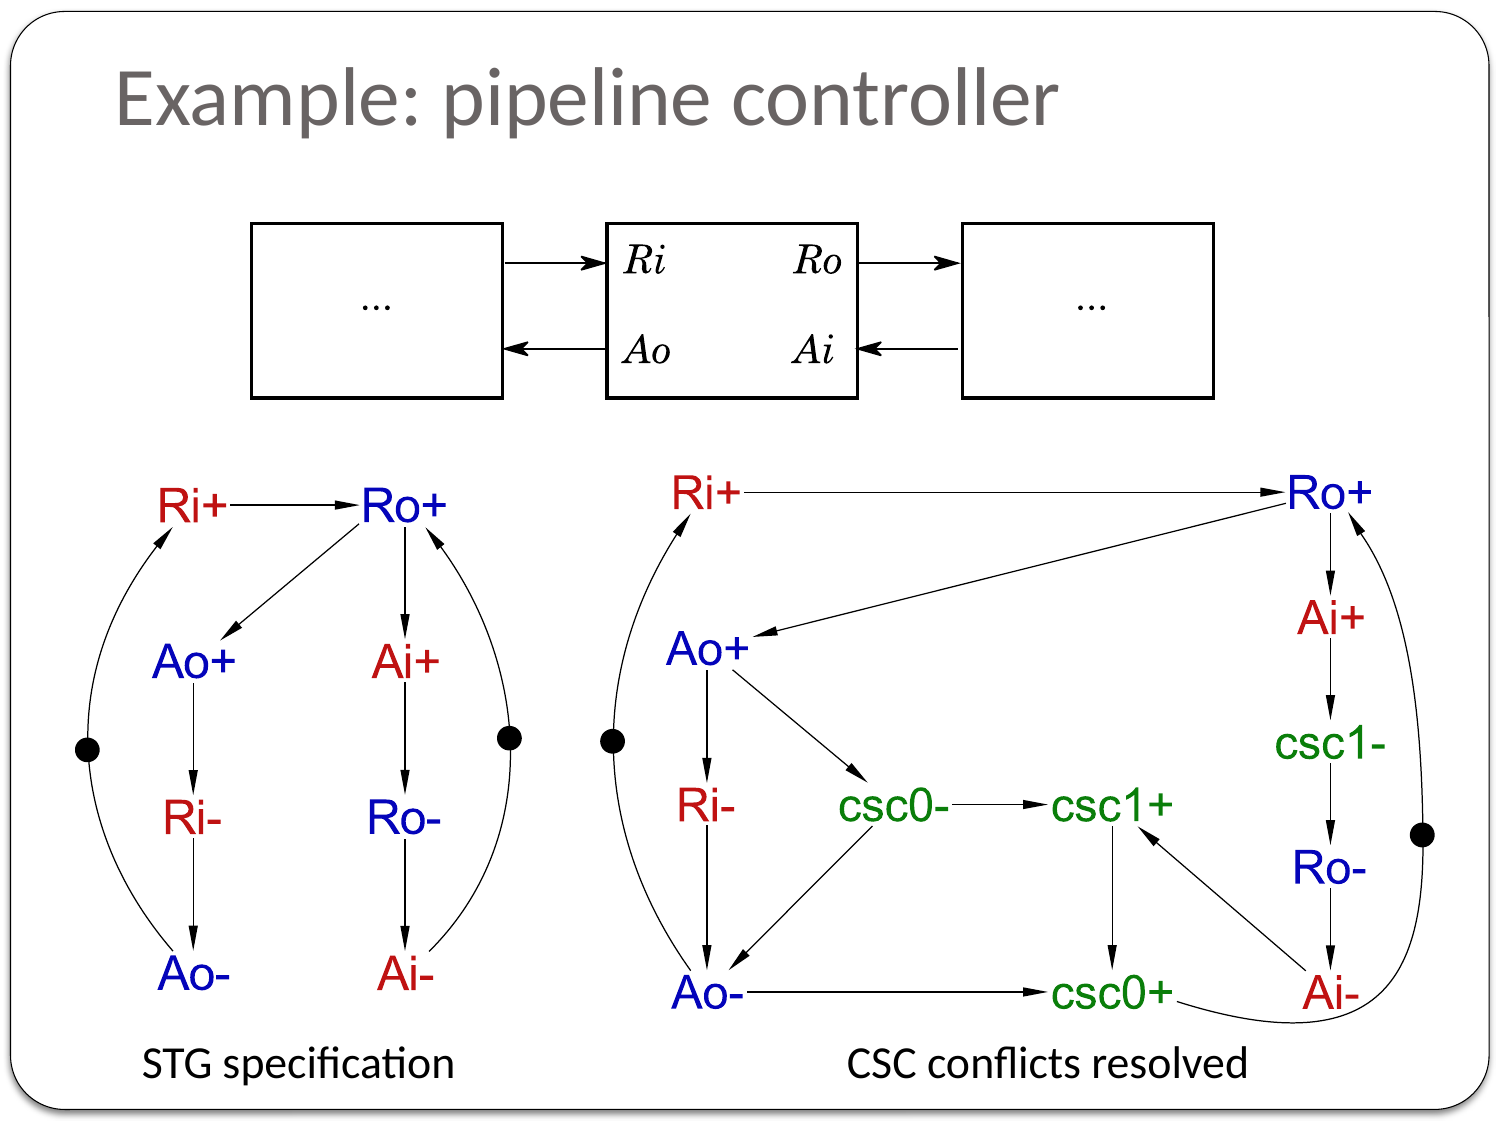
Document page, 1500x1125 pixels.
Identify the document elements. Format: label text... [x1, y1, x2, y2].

text_box CSC conflicts resolved [832, 1033, 1265, 1095]
title Example: pipeline controller [99, 24, 1438, 158]
picture [249, 221, 1216, 401]
picture [599, 474, 1438, 1025]
picture [74, 487, 525, 992]
text_box STG specification [127, 1025, 471, 1095]
